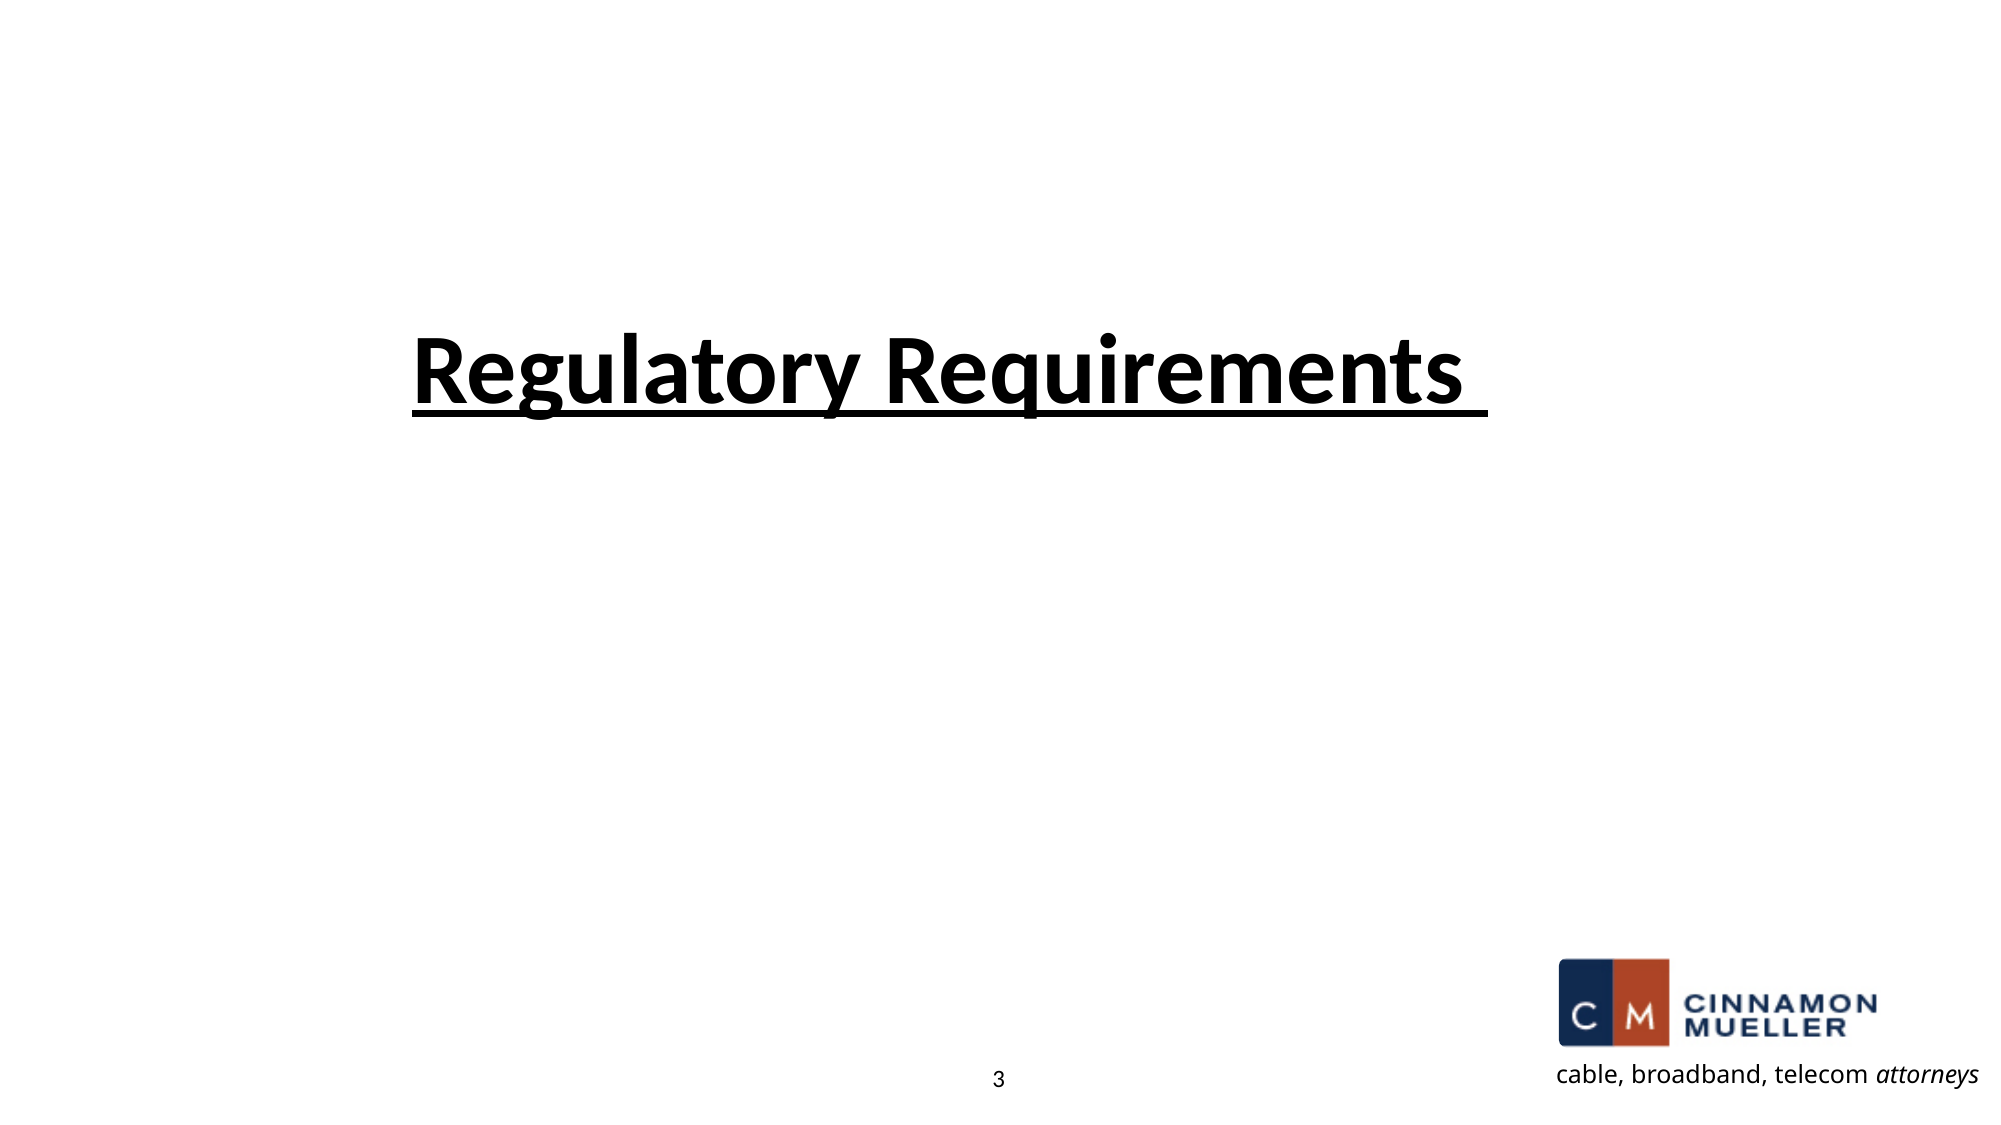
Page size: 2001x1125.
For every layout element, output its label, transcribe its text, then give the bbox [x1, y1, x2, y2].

text_box cable, broadband, telecom attorneys [1541, 1021, 2000, 1096]
picture [1558, 958, 1895, 1048]
slide_number 3 [830, 1047, 1168, 1108]
list Regulatory Requirements [85, 169, 1815, 1030]
